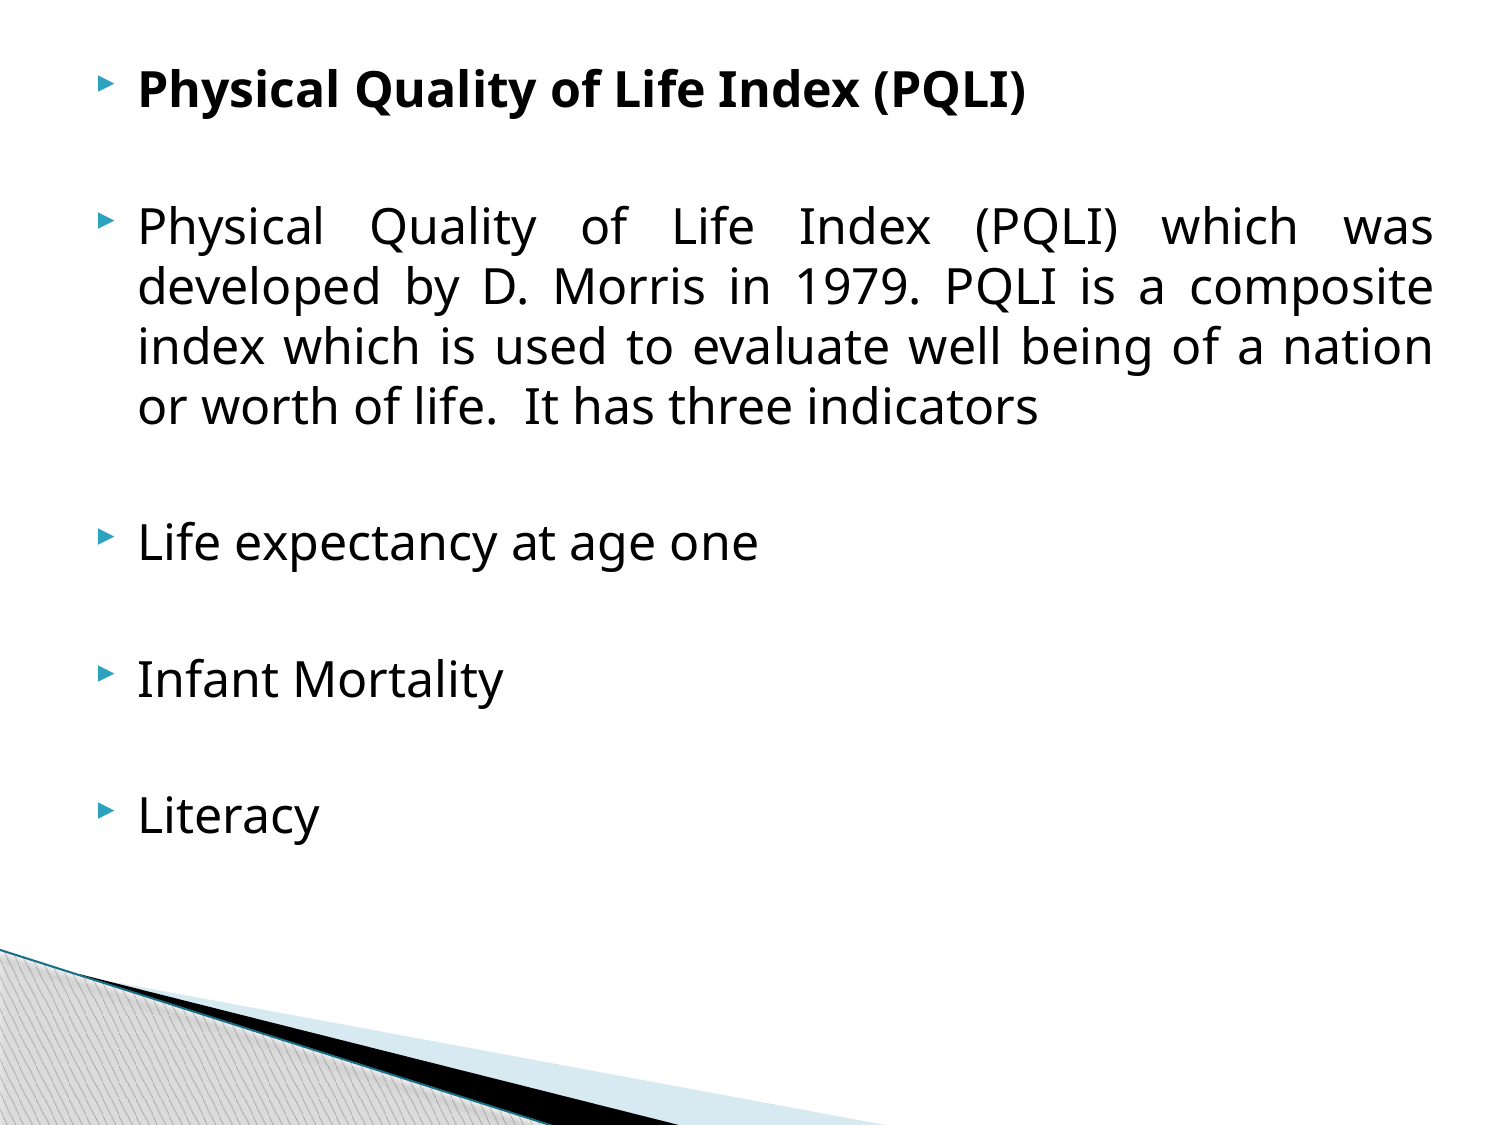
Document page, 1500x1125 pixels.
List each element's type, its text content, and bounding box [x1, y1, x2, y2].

list Physical Quality of Life Index (PQLI) Physical Quality of Life Index (PQLI) which was developed by D. Morris in 1979. PQLI is a composite index which is used to evaluate well being of a nation or worth of life. It has three indicators Life expectancy at age one Infant Mortality Literacy [62, 50, 1450, 1063]
